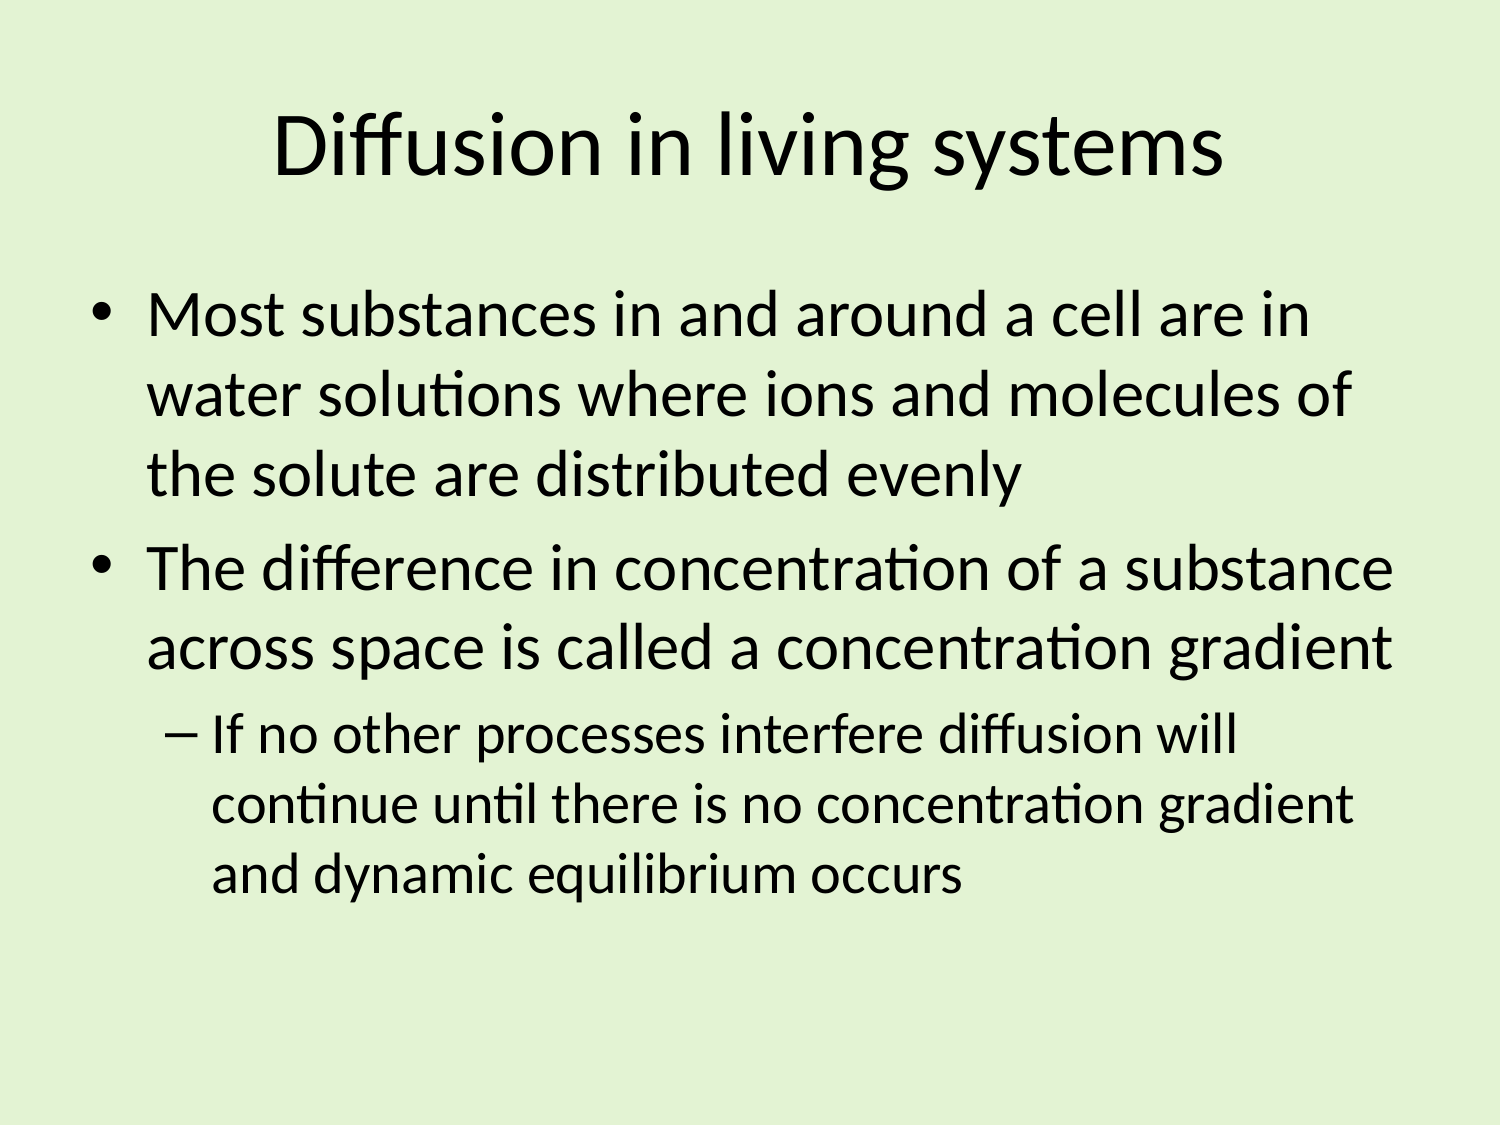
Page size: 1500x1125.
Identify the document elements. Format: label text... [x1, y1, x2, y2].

list Most substances in and around a cell are in water solutions where ions and molecules of the solute are distributed evenly The difference in concentration of a substance across space is called a concentration gradient If no other processes interfere diffusion will continue until there is no concentration gradient and dynamic equilibrium occurs [75, 262, 1425, 1005]
title Diffusion in living systems [75, 45, 1425, 233]
